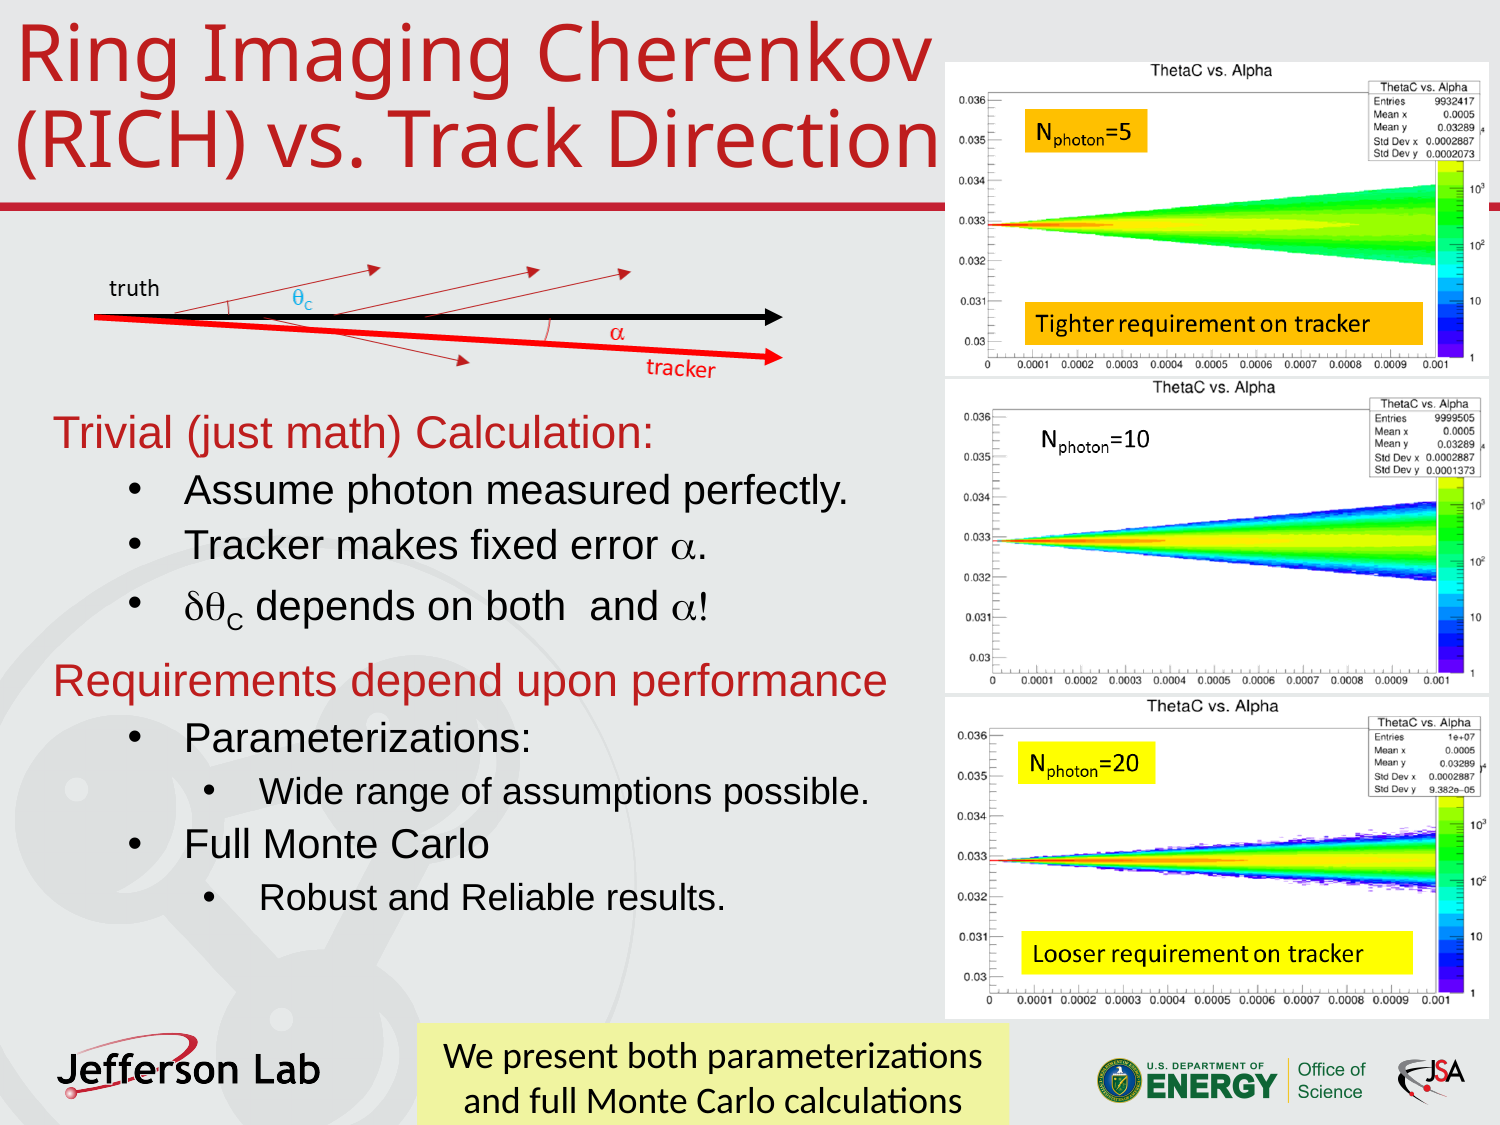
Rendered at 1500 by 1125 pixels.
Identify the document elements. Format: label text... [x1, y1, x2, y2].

text_box We present both parameterizations and full Monte Carlo calculations [417, 1023, 1010, 1125]
picture [526, 484, 537, 491]
picture [945, 62, 1489, 376]
picture [630, 484, 641, 491]
picture [433, 484, 445, 502]
picture [945, 379, 1489, 693]
picture [398, 484, 410, 502]
picture [654, 484, 662, 502]
picture [317, 484, 328, 491]
title Ring Imaging Cherenkov (RICH) vs. Track Direction [0, 20, 1498, 192]
picture [352, 484, 364, 502]
picture [259, 482, 270, 502]
picture [93, 254, 802, 403]
picture [945, 697, 1489, 1019]
picture [0, 482, 662, 1125]
picture [192, 482, 202, 493]
picture [1398, 1059, 1465, 1105]
picture [1097, 1058, 1366, 1103]
picture [549, 493, 559, 502]
picture [656, 786, 662, 802]
picture [593, 482, 604, 502]
